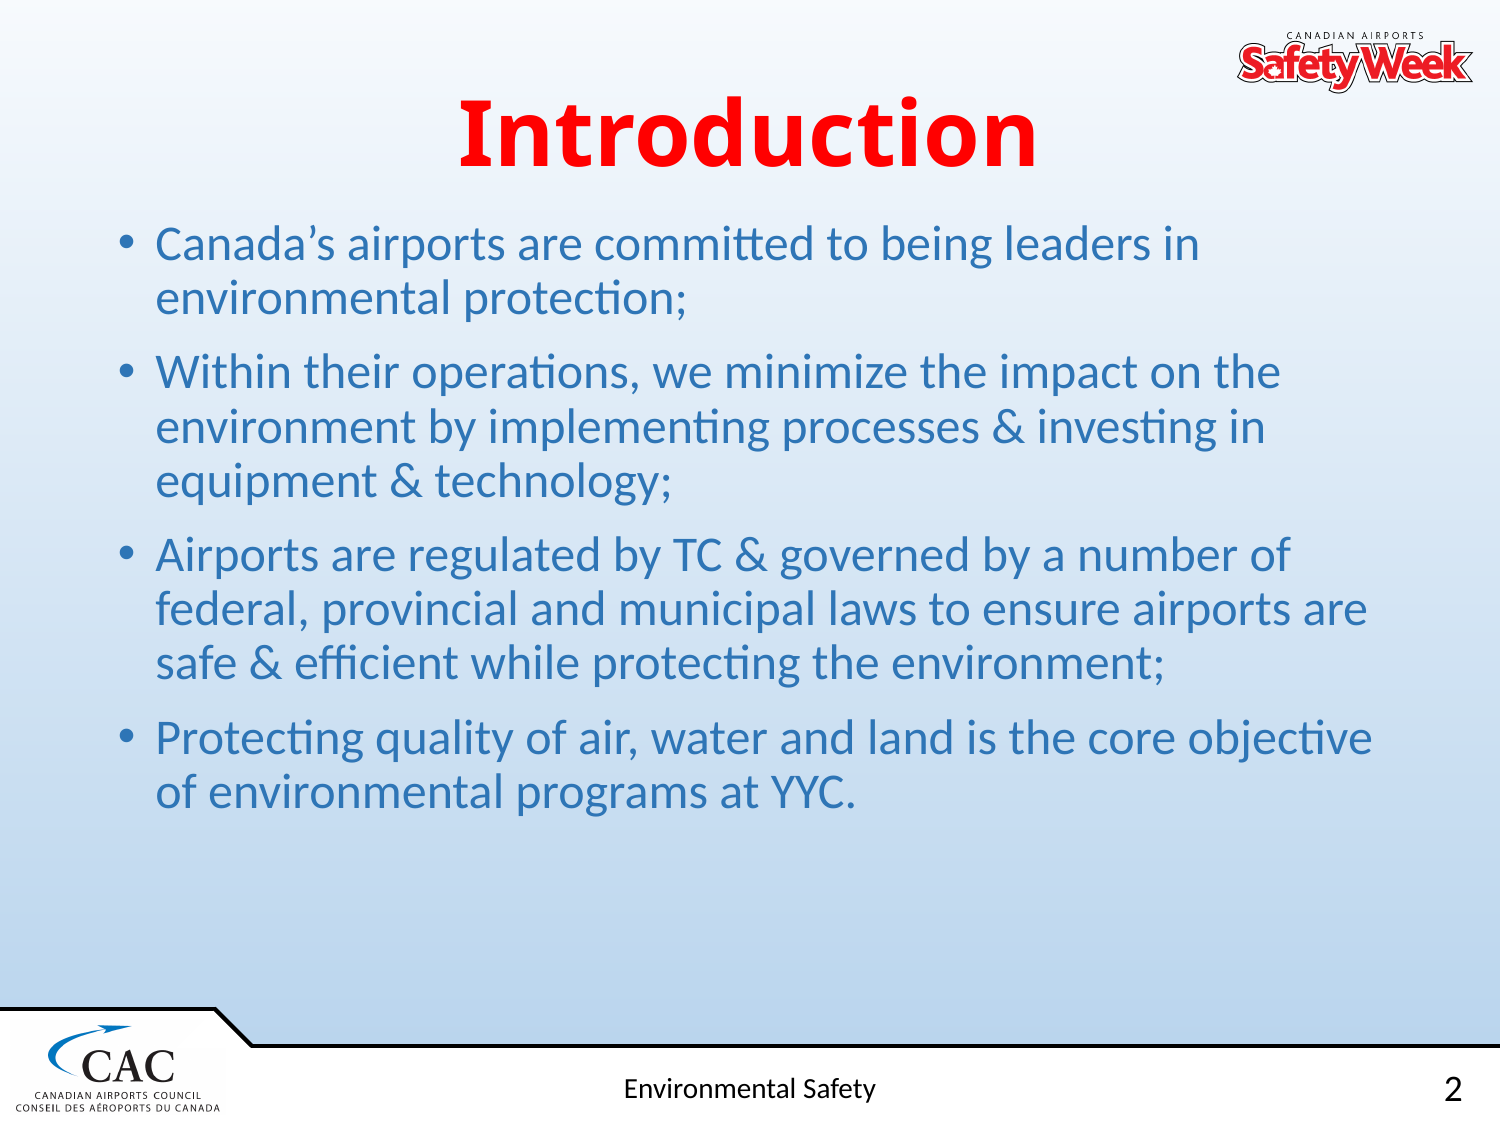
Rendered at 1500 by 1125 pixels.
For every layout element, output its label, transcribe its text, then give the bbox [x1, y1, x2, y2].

title Introduction [103, 27, 1397, 209]
picture [10, 1019, 226, 1115]
picture [1212, 23, 1500, 102]
list Canada’s airports are committed to being leaders in environmental protection; Within their operations, we minimize the impact on the environment by implementing processes & investing in equipment & technology; Airports are regulated by TC & governed by a number of federal, provincial and municipal laws to ensure airports are safe & efficient while protecting the environment; Protecting quality of air, water and land is the core objective of environmental programs at YYC. [103, 209, 1397, 995]
footer Environmental Safety [496, 1056, 1004, 1117]
slide_number 2 [1139, 1056, 1478, 1117]
